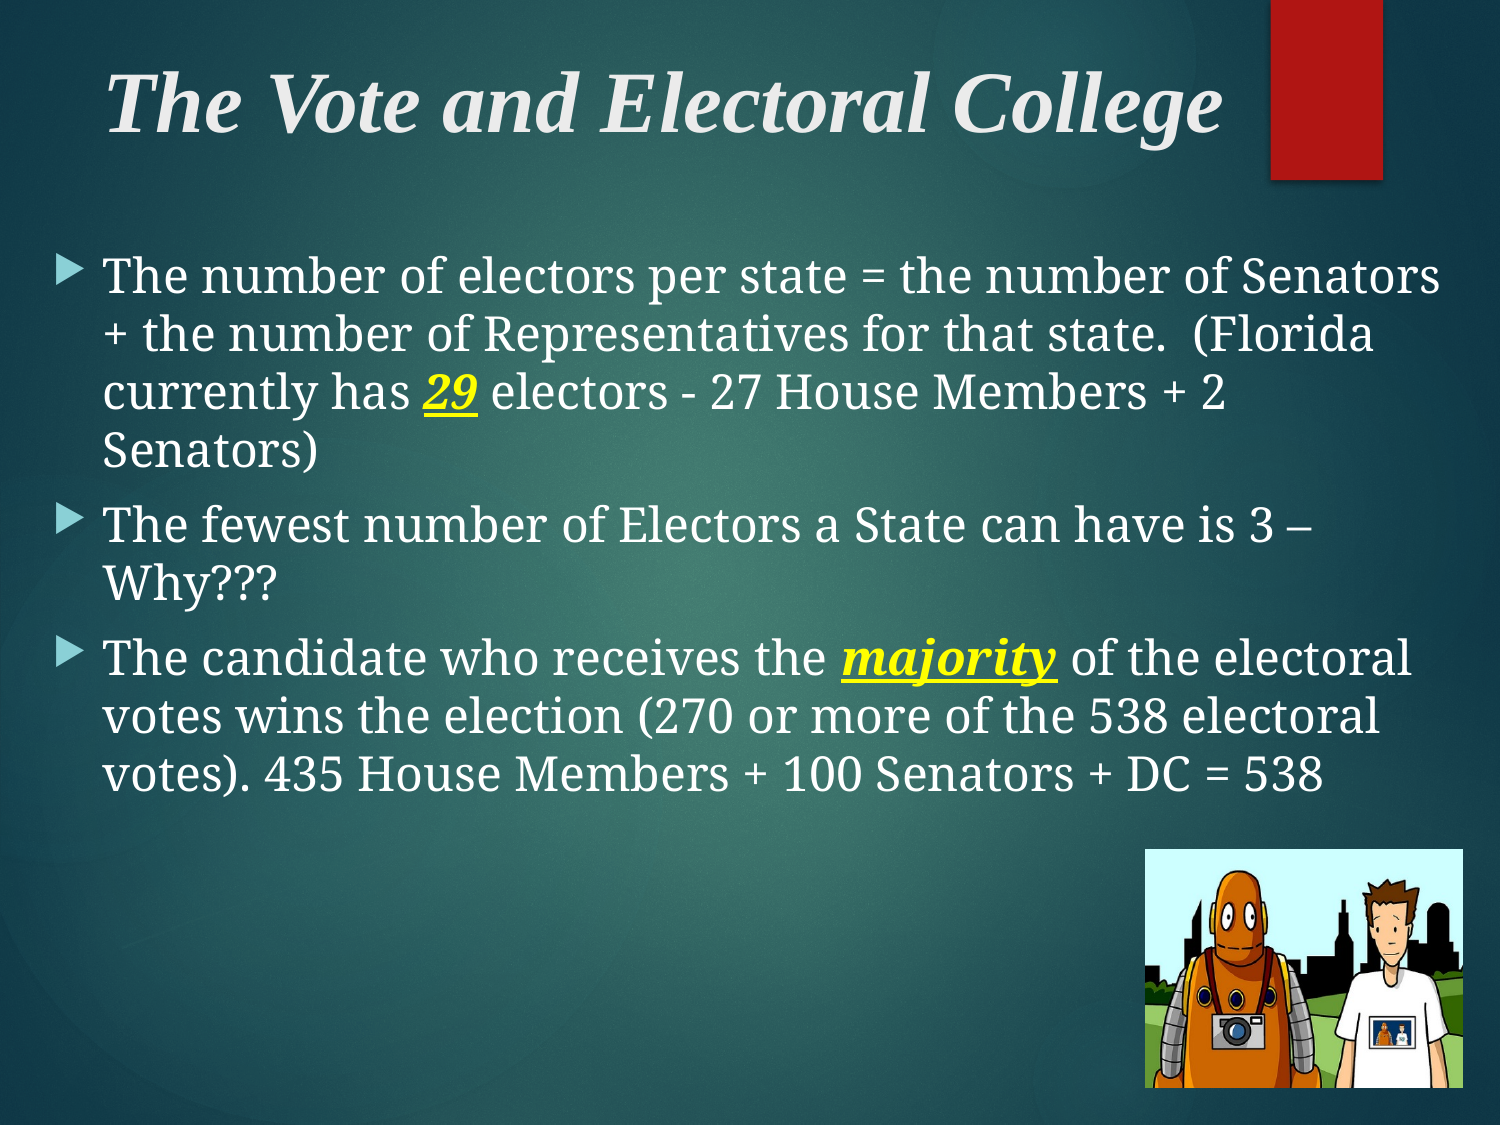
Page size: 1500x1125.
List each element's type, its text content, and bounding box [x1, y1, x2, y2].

title The Vote and Electoral College [87, 37, 1363, 237]
picture [1145, 849, 1463, 1088]
list The number of electors per state = the number of Senators + the number of Representatives for that state. (Florida currently has 29 electors - 27 House Members + 2 Senators) The fewest number of Electors a State can have is 3 – Why??? The candidate who receives the majority of the electoral votes wins the election (270 or more of the 538 electoral votes). 435 House Members + 100 Senators + DC = 538 [37, 237, 1463, 838]
